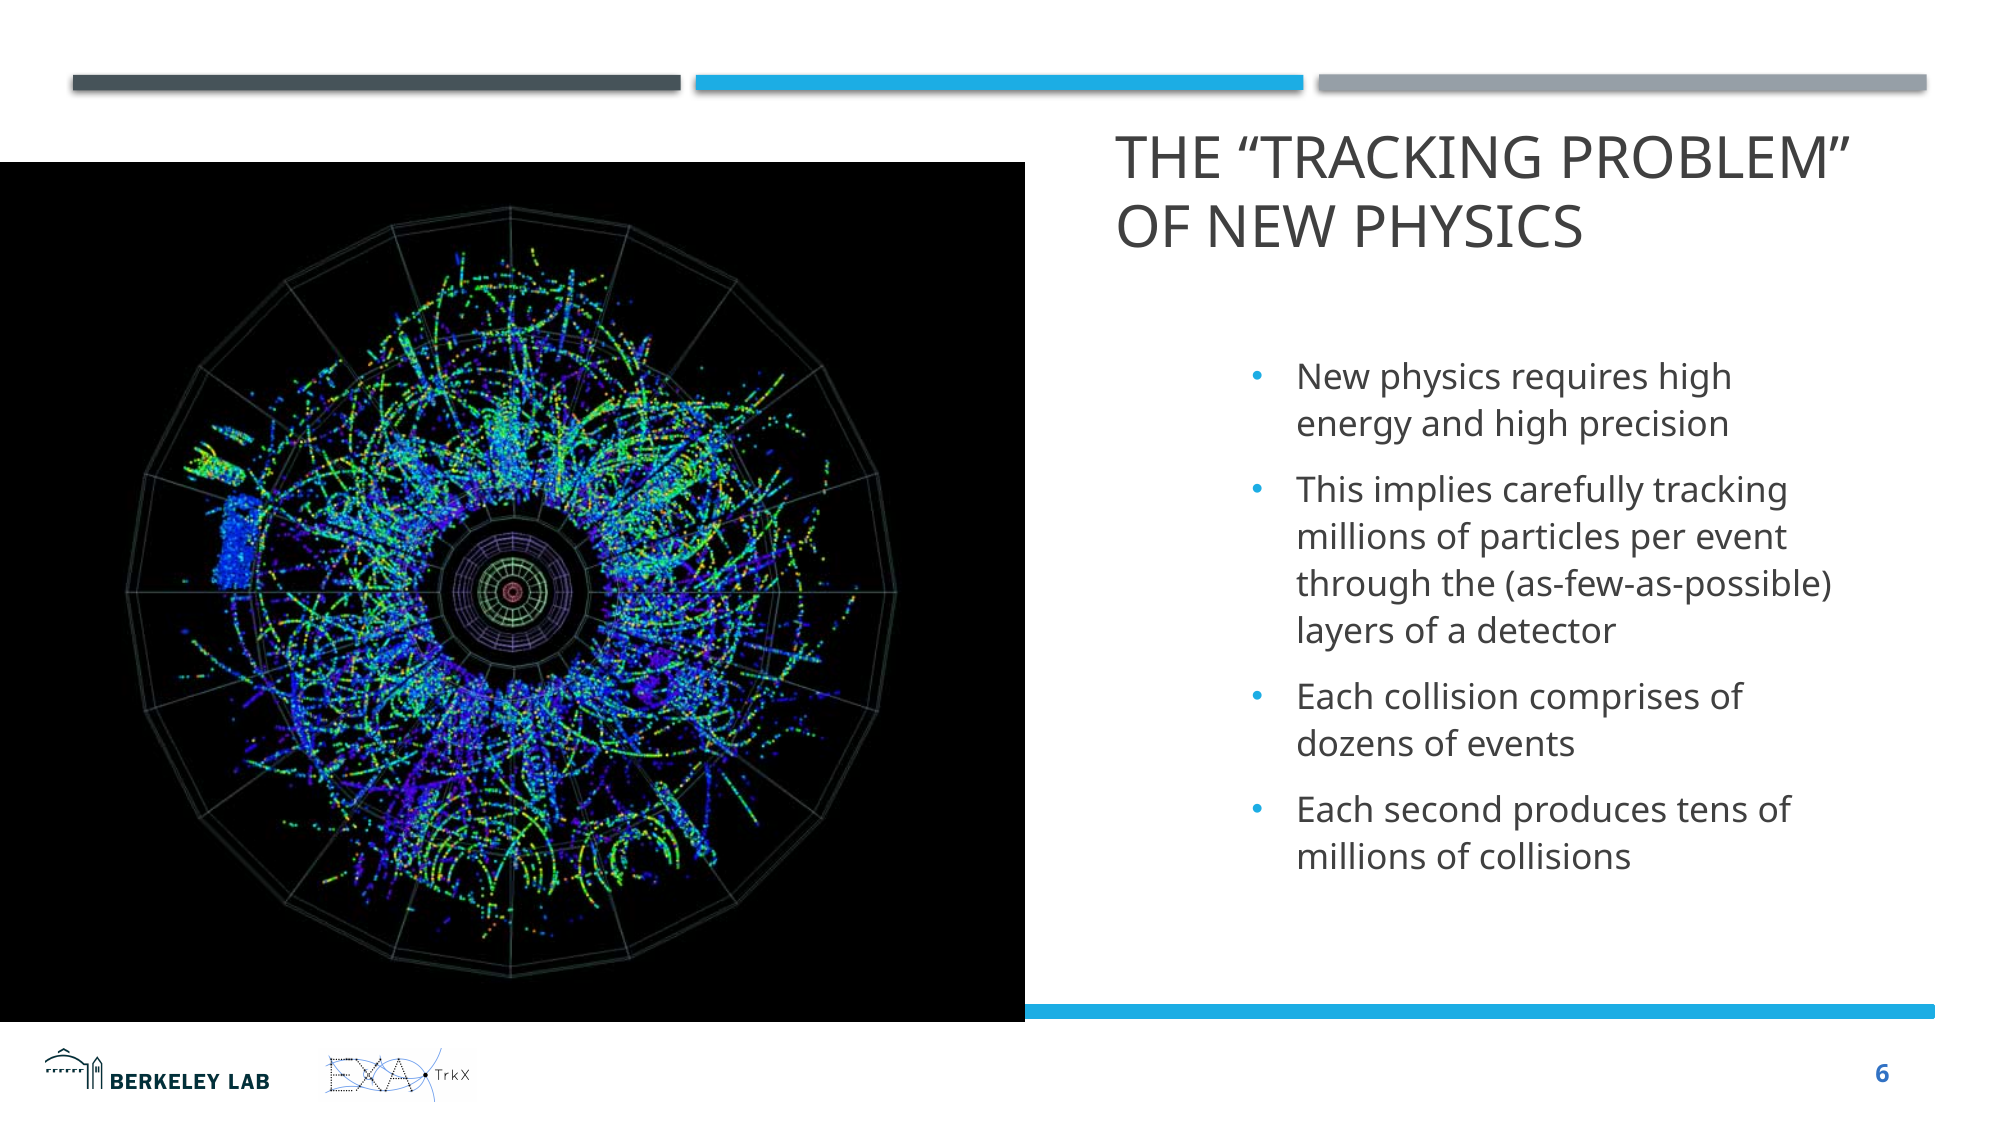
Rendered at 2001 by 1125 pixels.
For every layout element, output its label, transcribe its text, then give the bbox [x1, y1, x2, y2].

slide_number 6 [1732, 1044, 1905, 1105]
picture [0, 161, 1026, 1022]
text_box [57, 143, 1043, 1075]
picture [318, 1075, 477, 1102]
list New physics requires high energy and high precision This implies carefully tracking millions of particles per event through the (as-few-as-possible) layers of a detector Each collision comprises of dozens of events Each second produces tens of millions of collisions [1236, 236, 1869, 990]
title the “Tracking Problem” of new physics [1100, 49, 1901, 268]
picture [45, 1048, 269, 1089]
